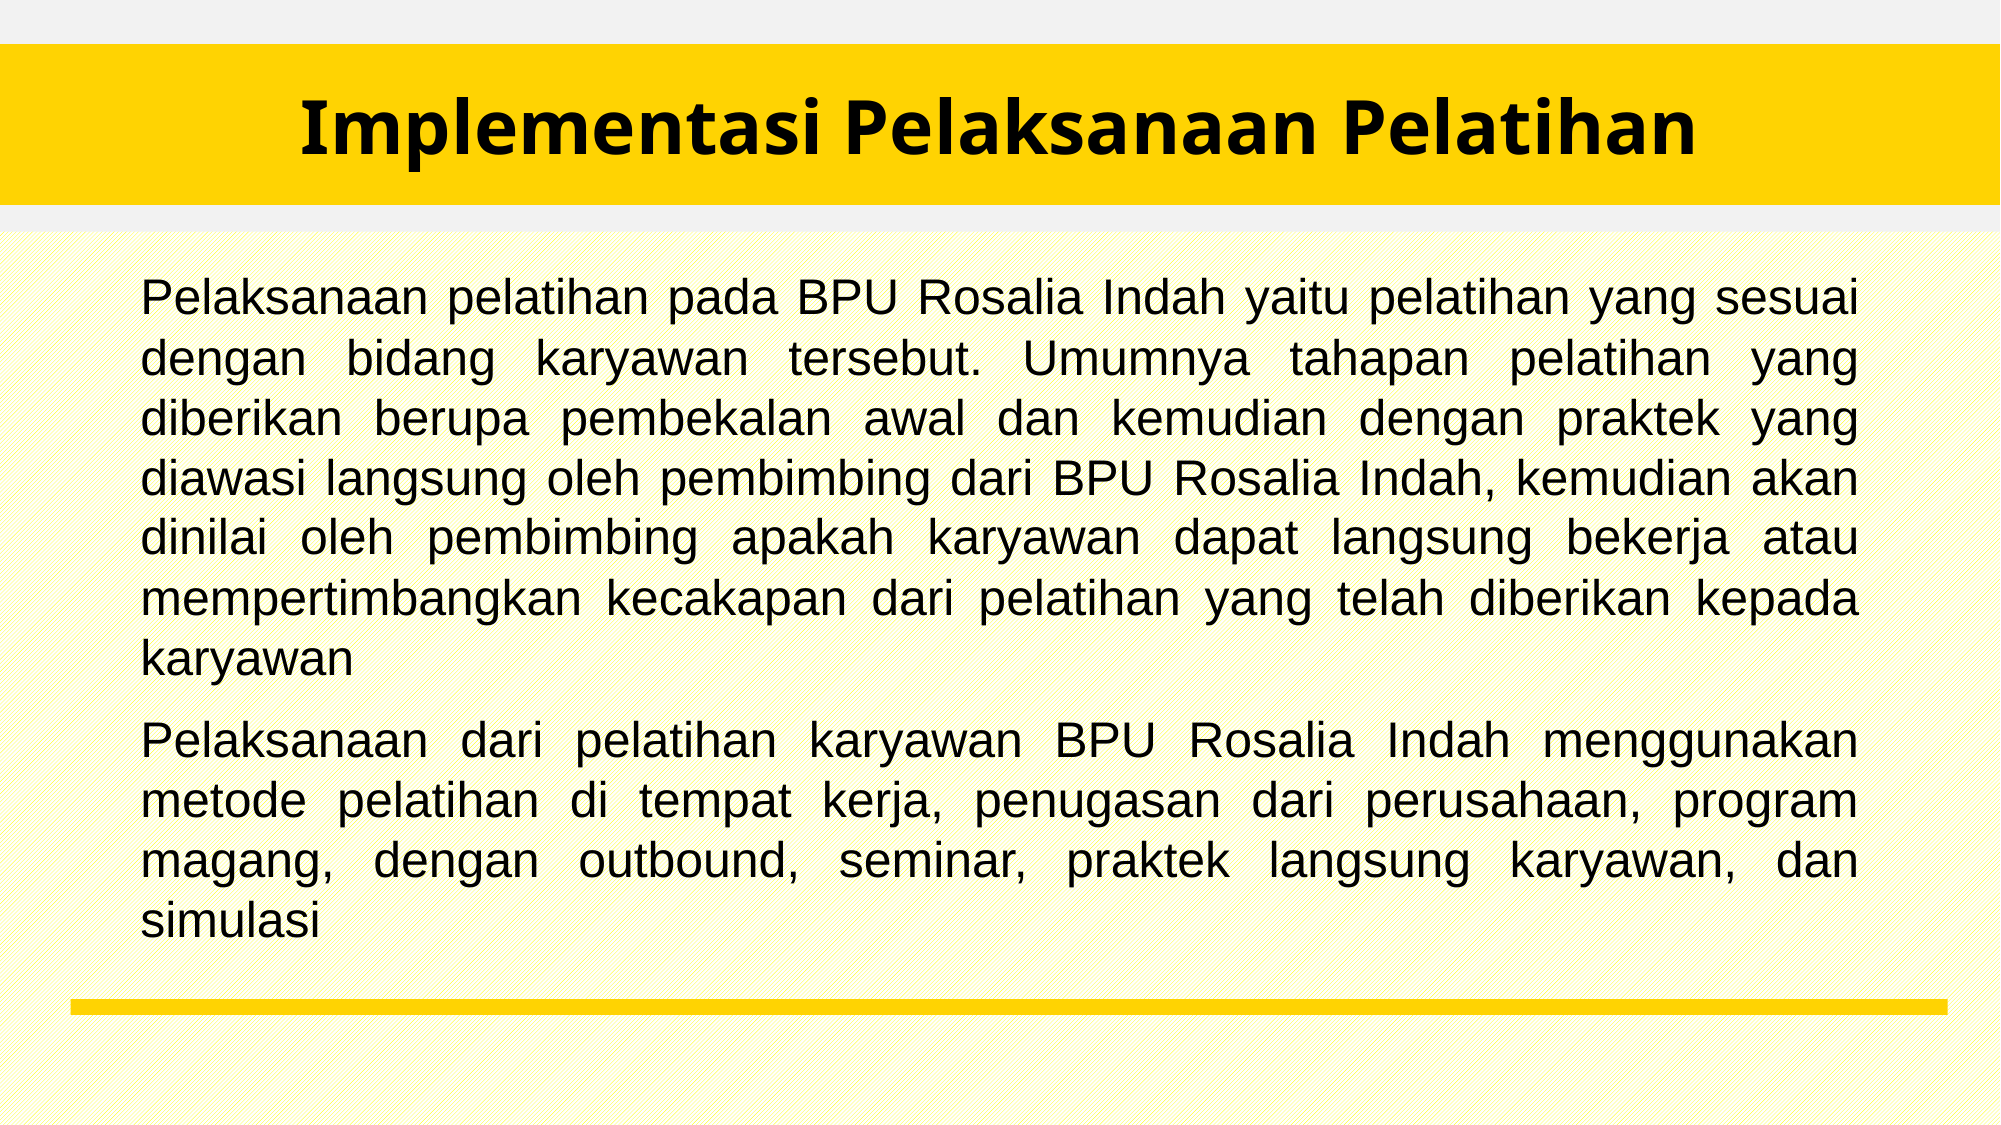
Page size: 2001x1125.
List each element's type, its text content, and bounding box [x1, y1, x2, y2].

text_box Pelaksanaan dari pelatihan karyawan BPU Rosalia Indah menggunakan metode pelatihan di tempat kerja, penugasan dari perusahaan, program magang, dengan outbound, seminar, praktek langsung karyawan, dan simulasi [125, 700, 1875, 956]
text_box [70, 998, 1949, 1016]
text_box Pelaksanaan pelatihan pada BPU Rosalia Indah yaitu pelatihan yang sesuai dengan bidang karyawan tersebut. Umumnya tahapan pelatihan yang diberikan berupa pembekalan awal dan kemudian dengan praktek yang diawasi langsung oleh pembimbing dari BPU Rosalia Indah, kemudian akan dinilai oleh pembimbing apakah karyawan dapat langsung bekerja atau mempertimbangkan kecakapan dari pelatihan yang telah diberikan kepada karyawan [125, 257, 1875, 693]
text_box Implementasi Pelaksanaan Pelatihan [0, 44, 2000, 205]
